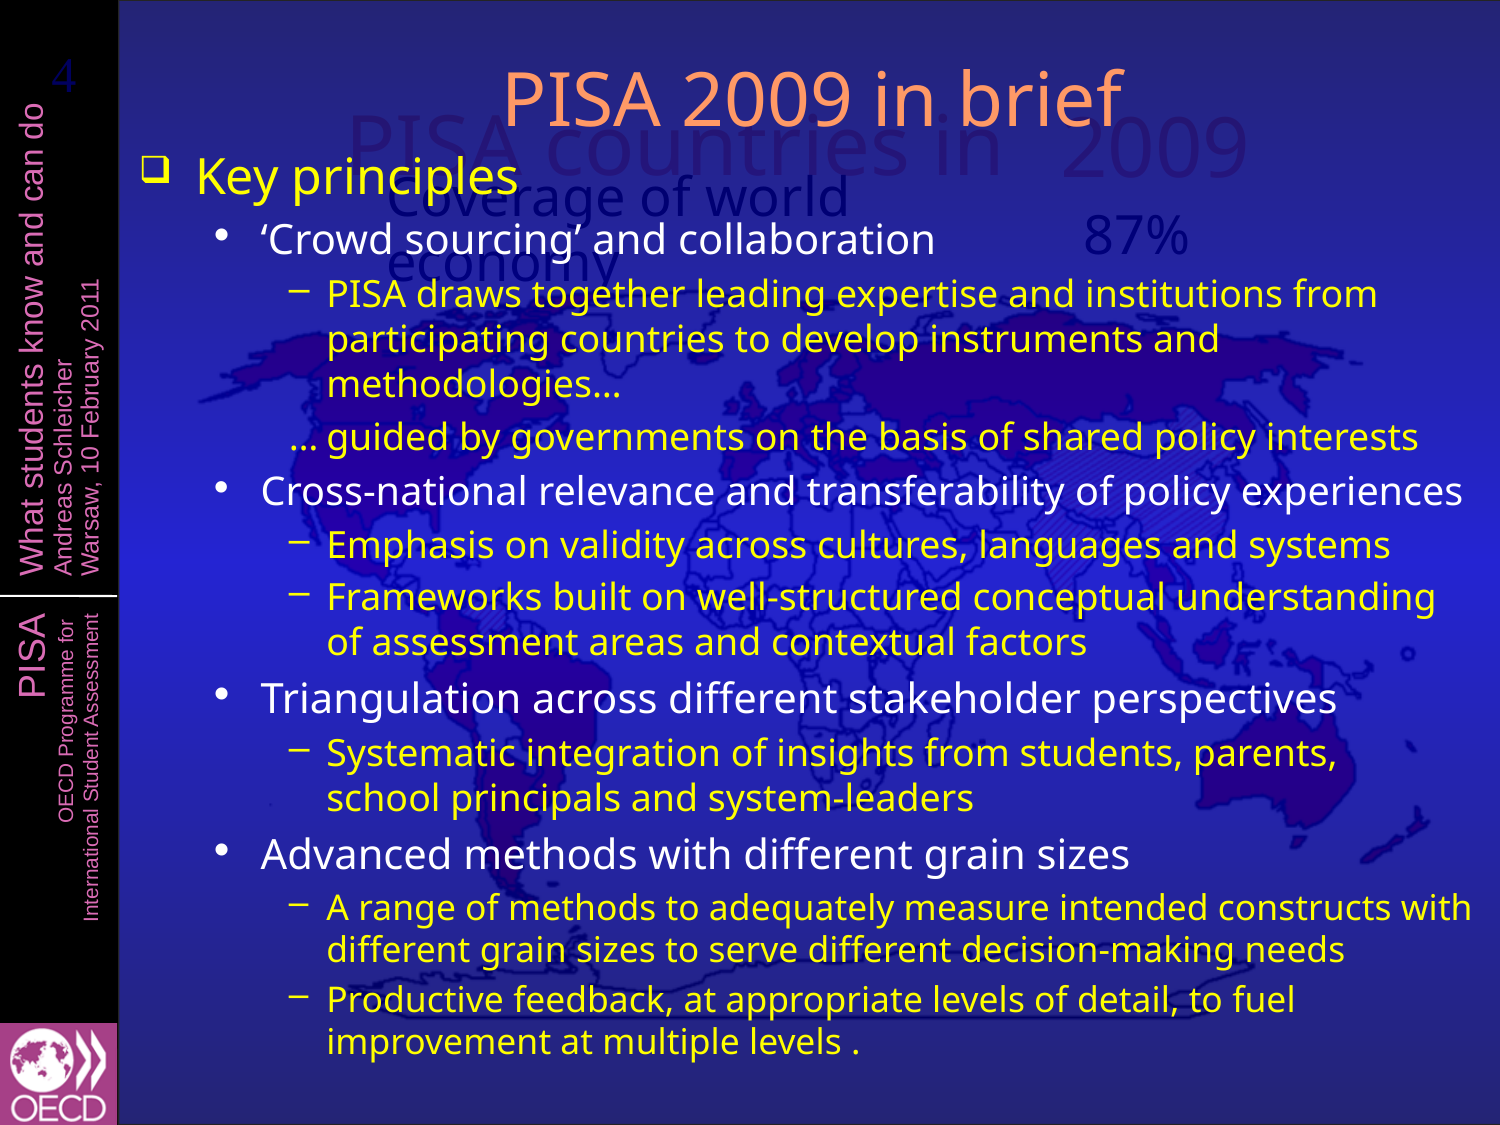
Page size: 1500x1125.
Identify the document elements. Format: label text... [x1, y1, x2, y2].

list Key principles ‘Crowd sourcing’ and collaboration PISA draws together leading expertise and institutions from participating countries to develop instruments and methodologies… … guided by governments on the basis of shared policy interests Cross-national relevance and transferability of policy experiences Emphasis on validity across cultures, languages and systems Frameworks built on well-structured conceptual understanding of assessment areas and contextual factors Triangulation across different stakeholder perspectives Systematic integration of insights from students, parents, school principals and system-leaders Advanced methods with different grain sizes A range of methods to adequately measure intended constructs with different grain sizes to serve different decision-making needs Productive feedback, at appropriate levels of detail, to fuel improvement at multiple levels . [123, 136, 1500, 1085]
picture [170, 248, 1471, 1059]
text_box [118, 0, 1500, 1125]
title PISA 2009 in brief [123, 31, 1500, 136]
picture [0, 1023, 118, 1125]
